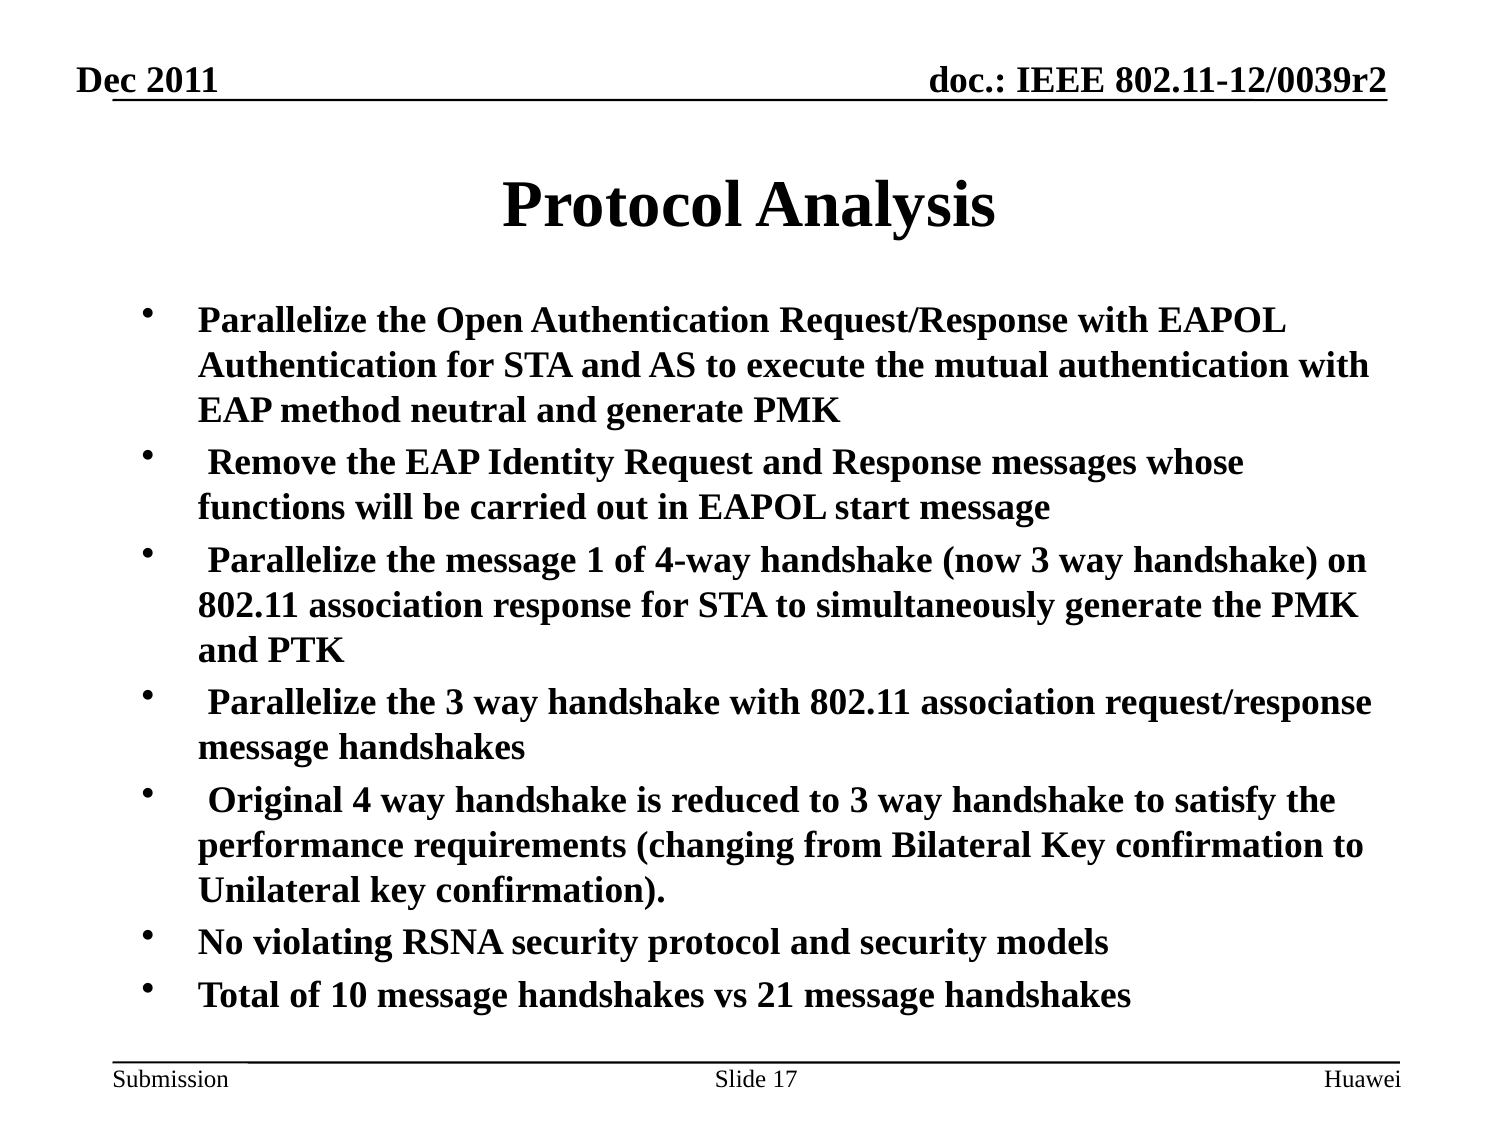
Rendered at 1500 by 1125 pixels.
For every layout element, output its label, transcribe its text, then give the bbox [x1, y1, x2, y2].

text_box Dec 2011 [76, 54, 220, 100]
list Parallelize the Open Authentication Request/Response with EAPOL Authentication for STA and AS to execute the mutual authentication with EAP method neutral and generate PMK Remove the EAP Identity Request and Response messages whose functions will be carried out in EAPOL start message Parallelize the message 1 of 4-way handshake (now 3 way handshake) on 802.11 association response for STA to simultaneously generate the PMK and PTK Parallelize the 3 way handshake with 802.11 association request/response message handshakes Original 4 way handshake is reduced to 3 way handshake to satisfy the performance requirements (changing from Bilateral Key confirmation to Unilateral key confirmation). No violating RSNA security protocol and security models Total of 10 message handshakes vs 21 message handshakes [126, 287, 1402, 963]
title Protocol Analysis [112, 112, 1388, 288]
footer Huawei [1322, 1061, 1402, 1093]
slide_number Slide 17 [712, 1061, 800, 1093]
